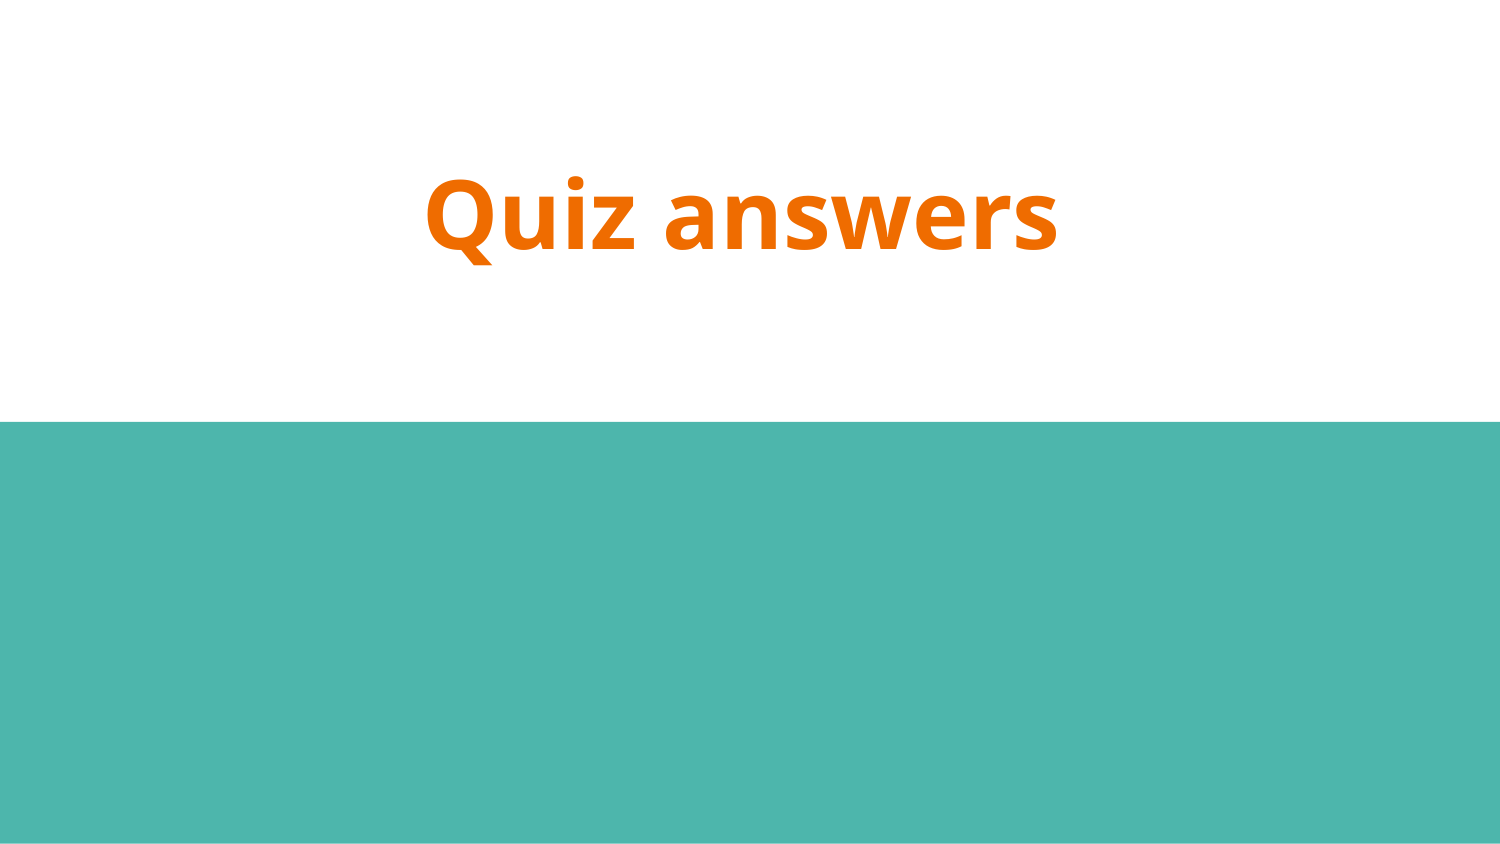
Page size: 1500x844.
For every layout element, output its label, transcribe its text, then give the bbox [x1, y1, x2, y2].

title Quiz answers [51, 133, 1458, 289]
